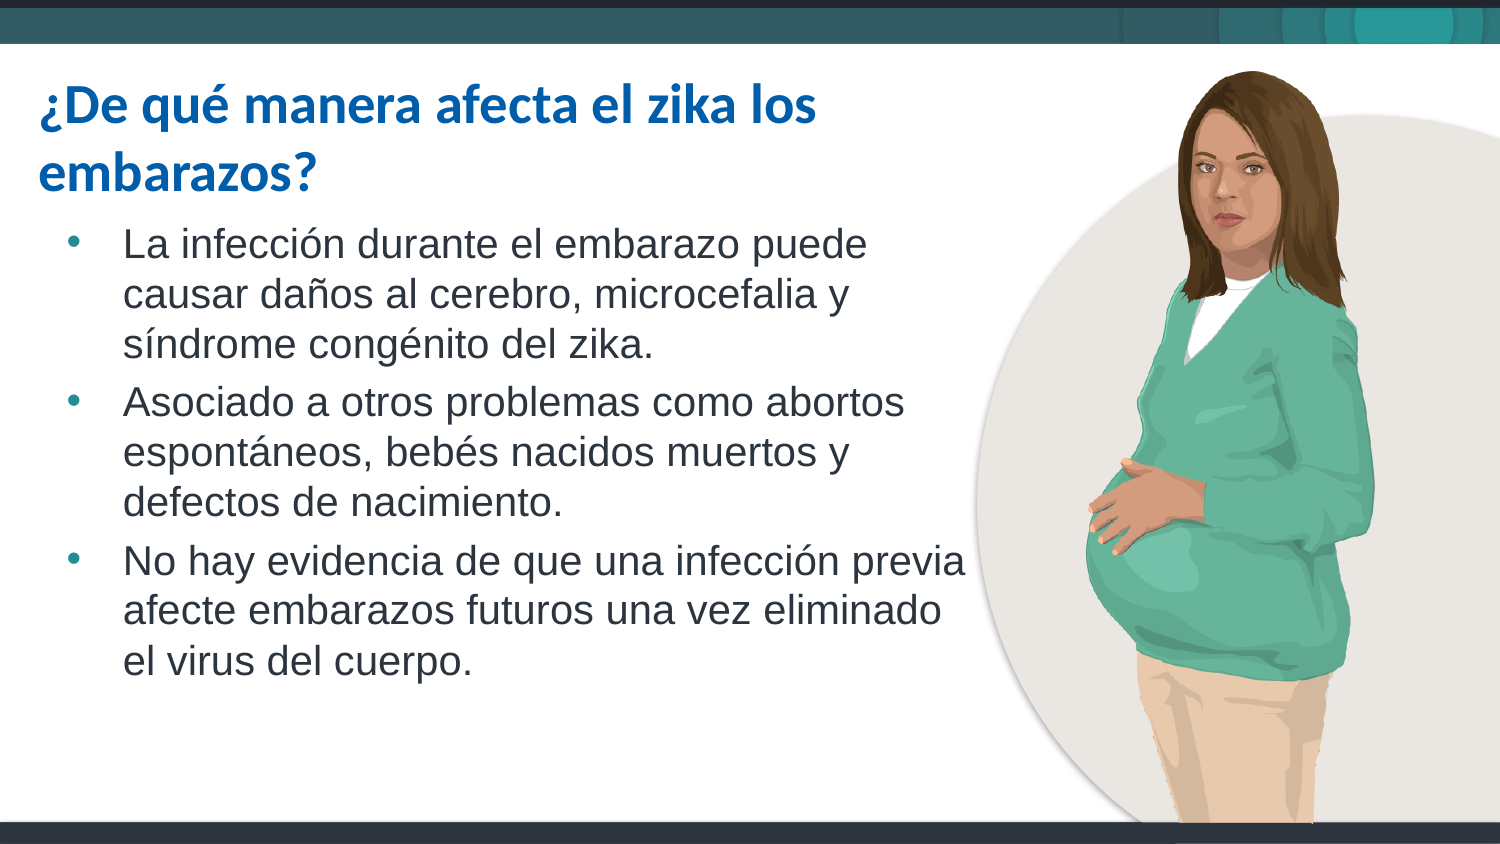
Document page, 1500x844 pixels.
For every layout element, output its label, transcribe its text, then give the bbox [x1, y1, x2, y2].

title ¿De qué manera afecta el zika los embarazos? [23, 59, 1077, 211]
text_box [0, 822, 1500, 844]
list La infección durante el embarazo puede causar daños al cerebro, microcefalia y síndrome congénito del zika. Asociado a otros problemas como abortos espontáneos, bebés nacidos muertos y defectos de nacimiento. No hay evidencia de que una infección previa afecte embarazos futuros una vez eliminado el virus del cuerpo. [51, 211, 998, 686]
picture [1085, 71, 1375, 825]
picture [0, 0, 1500, 44]
